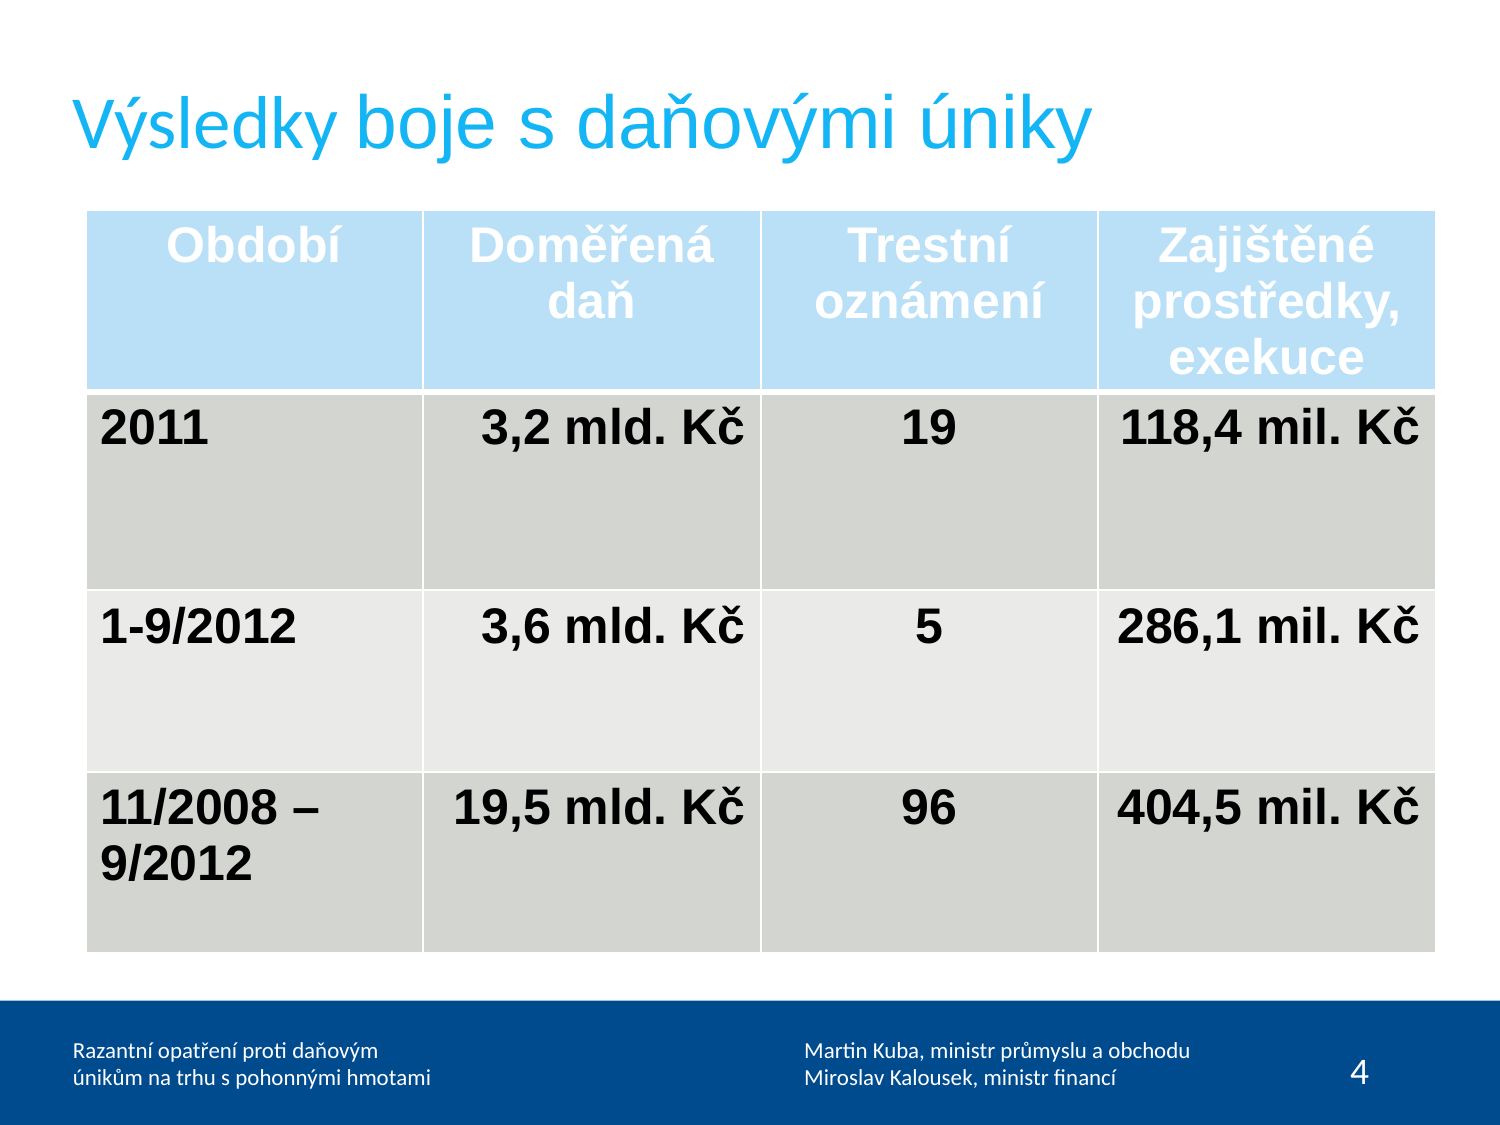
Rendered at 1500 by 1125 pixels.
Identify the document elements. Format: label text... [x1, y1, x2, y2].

table_header Období [87, 211, 422, 389]
table_cell 3,2 mld. Kč [424, 395, 760, 589]
table_cell 2011 [87, 395, 422, 589]
table_cell 11/2008 – 9/2012 [87, 773, 422, 952]
table_cell 19 [762, 395, 1097, 589]
table_cell 286,1 mil. Kč [1099, 591, 1435, 771]
table_header Trestní oznámení [762, 211, 1097, 389]
table_cell 3,6 mld. Kč [424, 591, 760, 771]
table_header Doměřená daň [424, 211, 760, 389]
table_cell 19,5 mld. Kč [424, 773, 760, 952]
table_cell 404,5 mil. Kč [1099, 773, 1435, 952]
table_cell 118,4 mil. Kč [1099, 395, 1435, 589]
table_cell 1-9/2012 [87, 591, 422, 771]
table_cell 96 [762, 773, 1097, 952]
title Výsledky boje s daňovými úniky [72, 73, 1425, 164]
table_header Zajištěné prostředky, exekuce [1099, 211, 1435, 389]
table_cell 5 [762, 591, 1097, 771]
